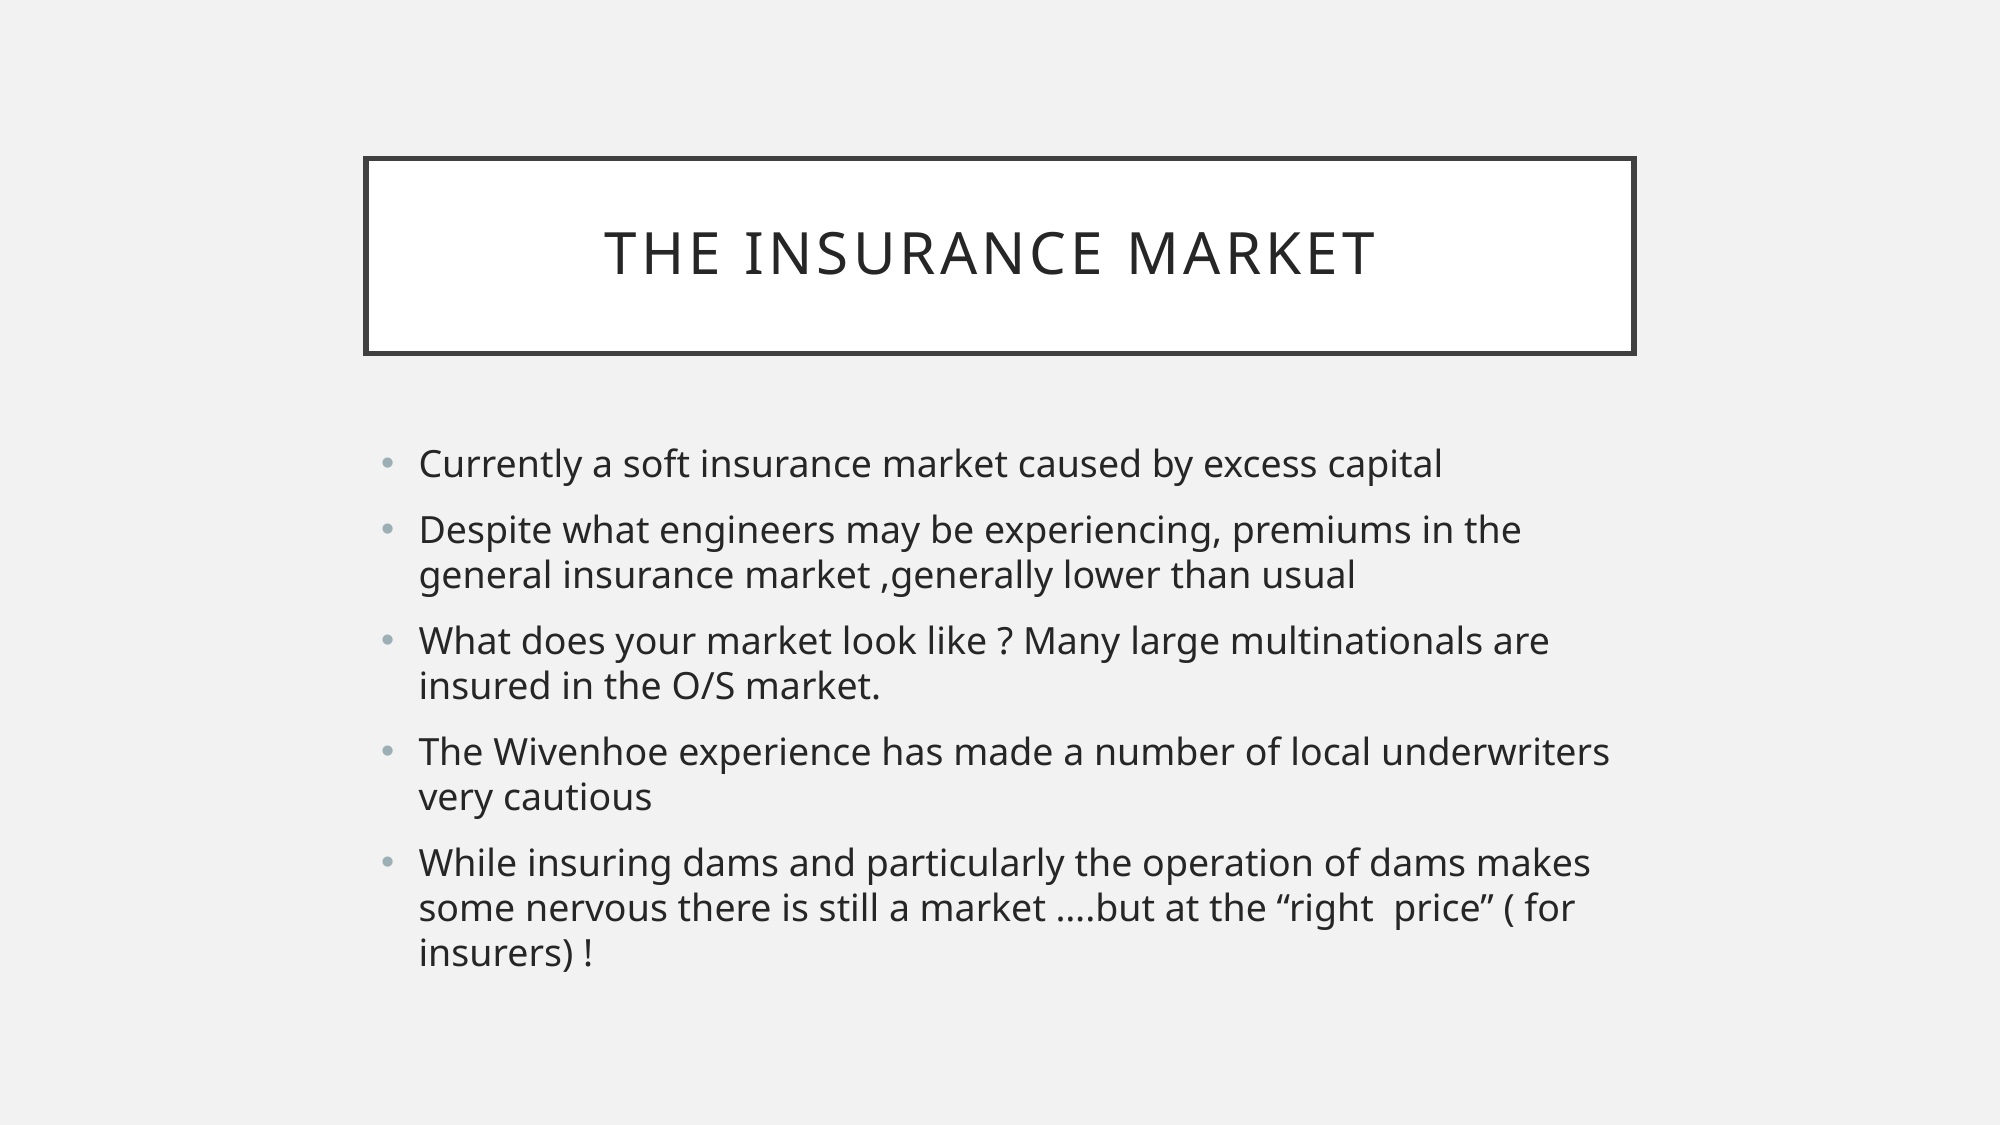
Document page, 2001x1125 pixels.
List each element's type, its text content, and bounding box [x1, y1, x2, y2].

list Currently a soft insurance market caused by excess capital Despite what engineers may be experiencing, premiums in the general insurance market ,generally lower than usual What does your market look like ? Many large multinationals are insured in the O/S market. The Wivenhoe experience has made a number of local underwriters very cautious While insuring dams and particularly the operation of dams makes some nervous there is still a market ….but at the “right price” ( for insurers) ! [366, 432, 1634, 942]
title The Insurance Market [363, 156, 1637, 356]
